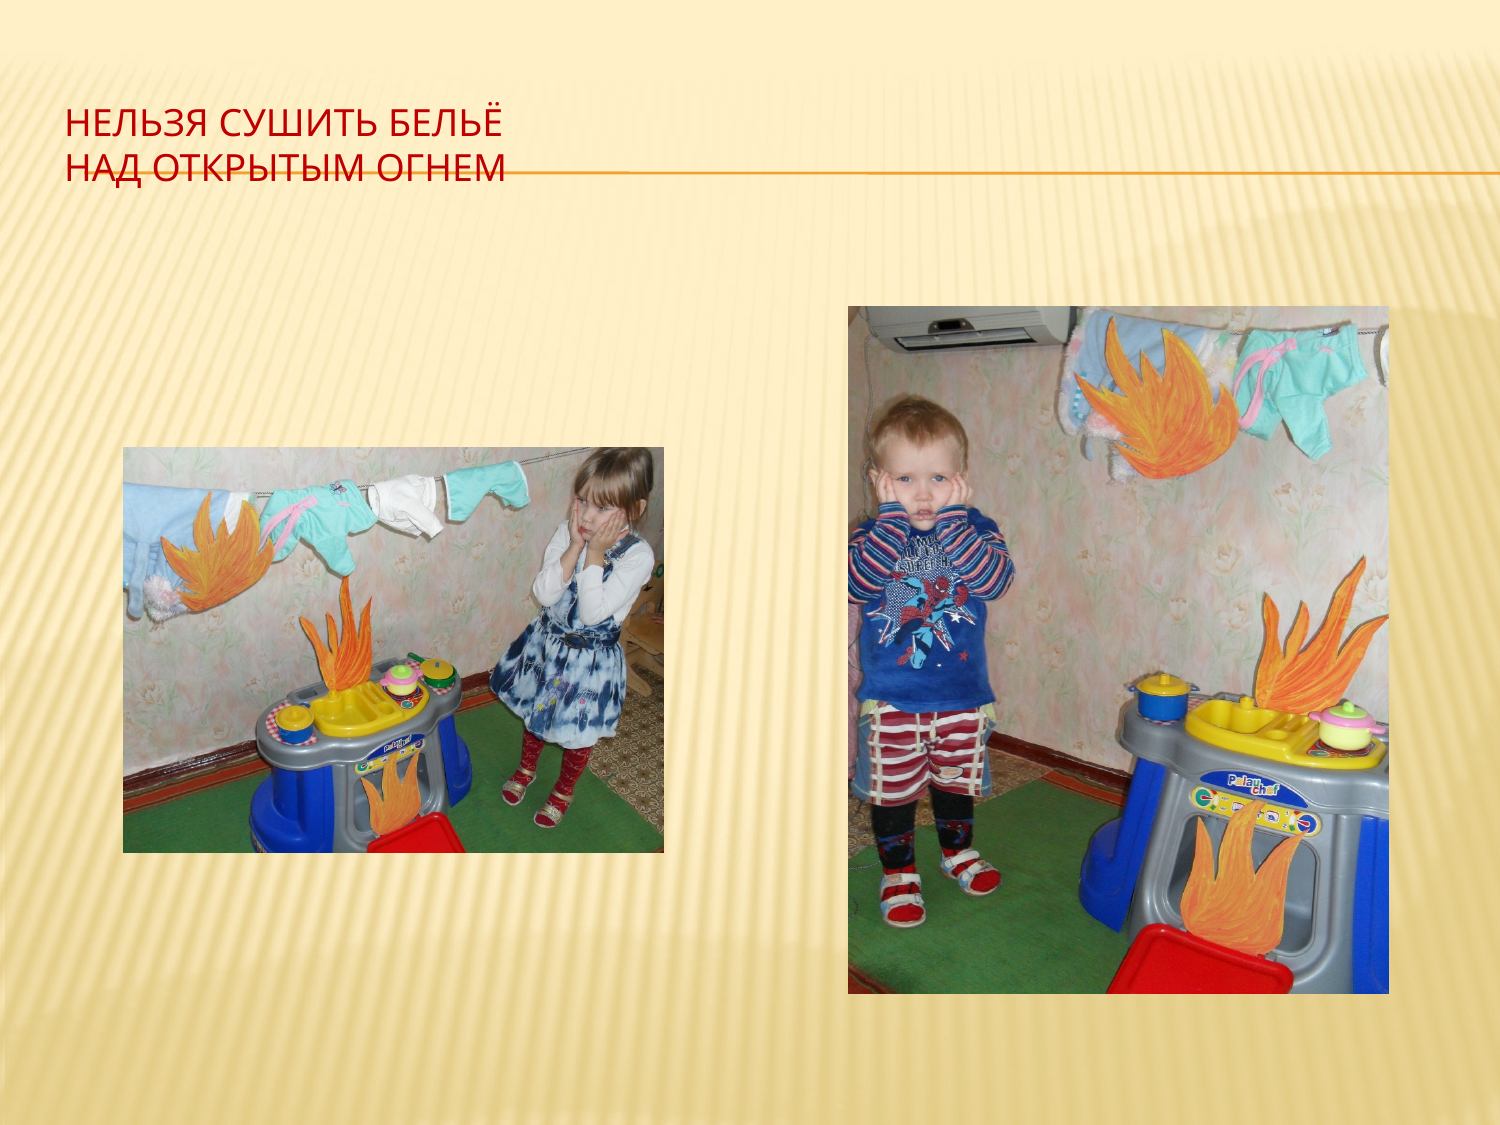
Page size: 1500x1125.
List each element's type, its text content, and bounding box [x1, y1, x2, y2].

title Нельзя сушить бельё над открытым огнем [49, 75, 1475, 213]
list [848, 306, 1389, 994]
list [123, 447, 664, 853]
